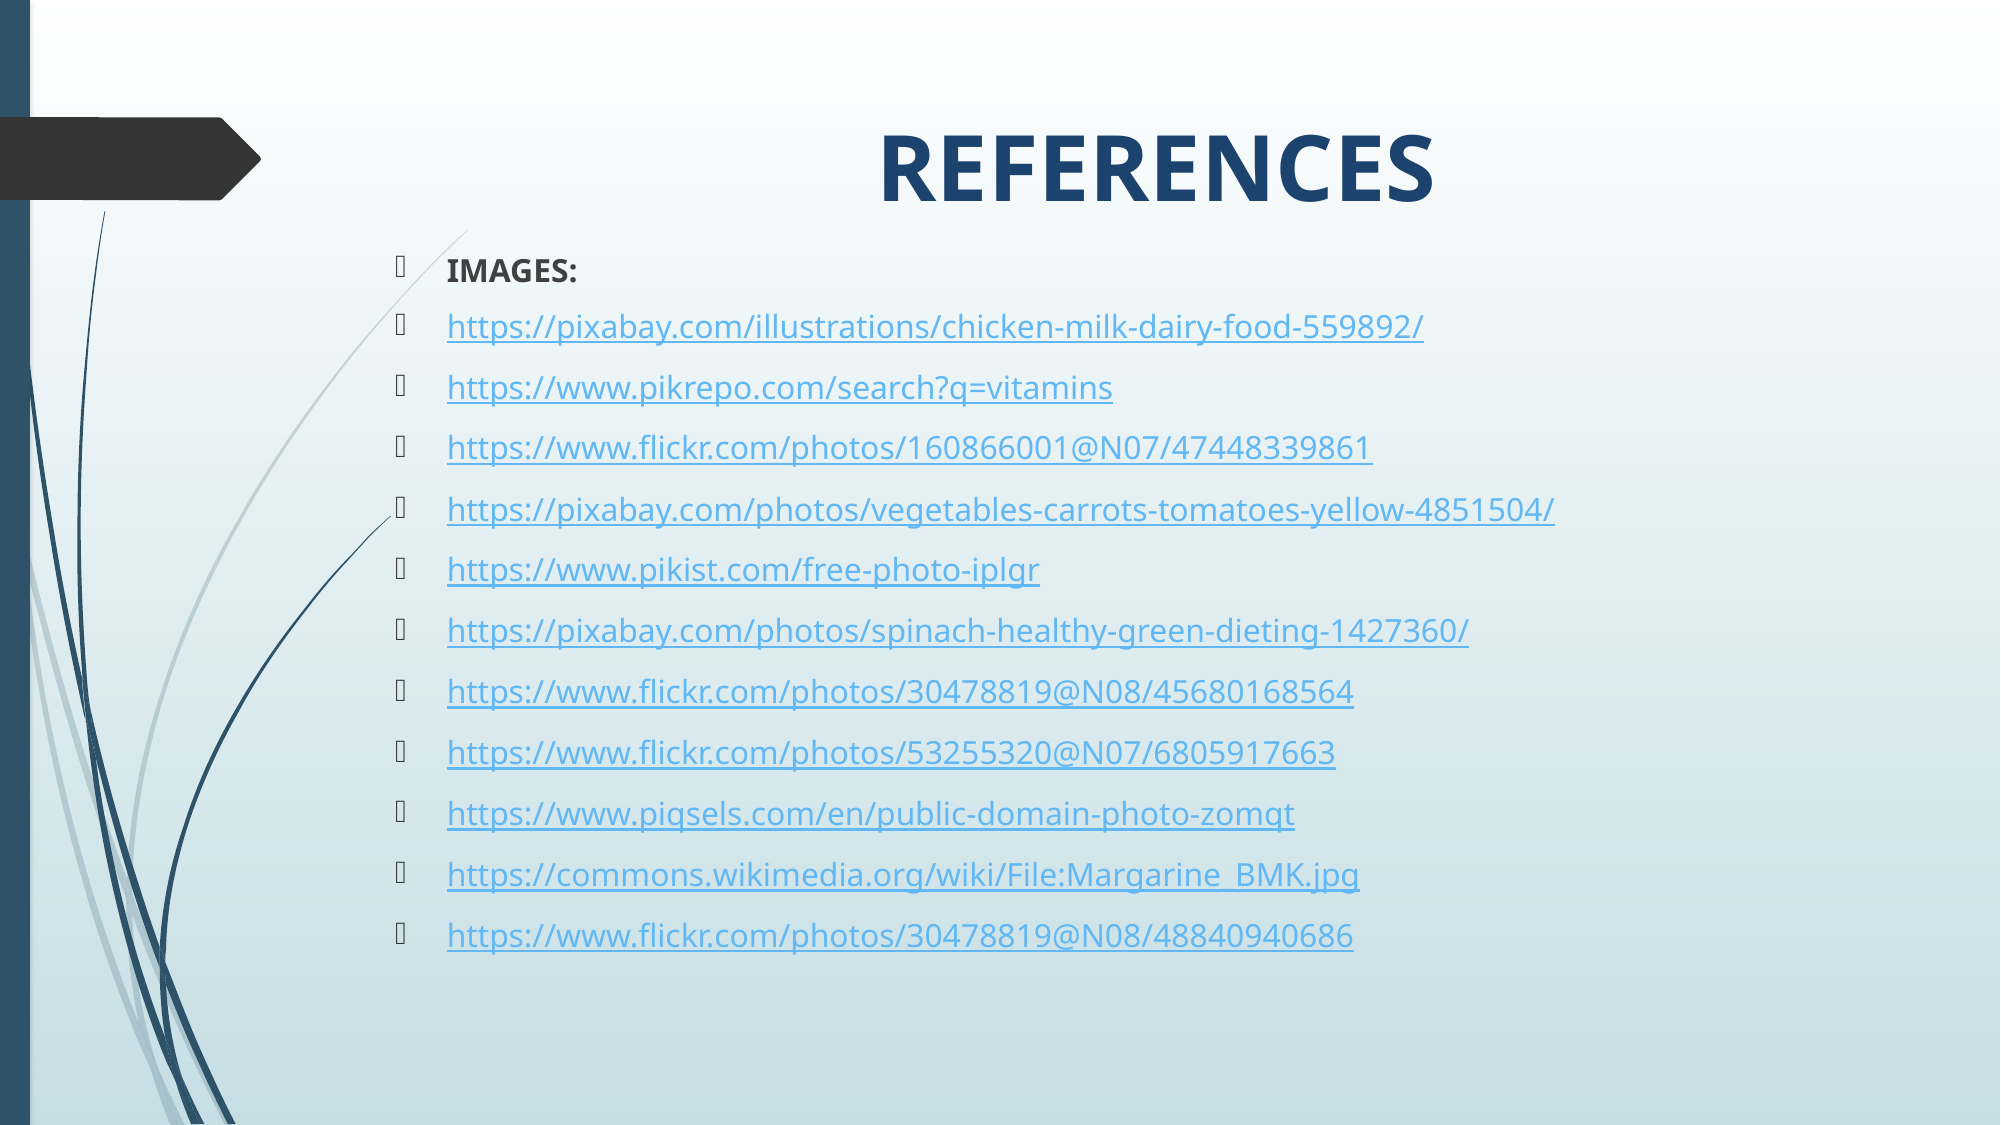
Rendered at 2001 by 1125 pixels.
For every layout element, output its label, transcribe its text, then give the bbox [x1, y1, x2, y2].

title REFERENCES [425, 102, 1888, 242]
list IMAGES: https://pixabay.com/illustrations/chicken-milk-dairy-food-559892/ https://www.pikrepo.com/search?q=vitamins https://www.flickr.com/photos/160866001@N07/47448339861 https://pixabay.com/photos/vegetables-carrots-tomatoes-yellow-4851504/ https://www.pikist.com/free-photo-iplgr https://pixabay.com/photos/spinach-healthy-green-dieting-1427360/ https://www.flickr.com/photos/30478819@N08/45680168564 https://www.flickr.com/photos/53255320@N07/6805917663 https://www.piqsels.com/en/public-domain-photo-zomqt https://commons.wikimedia.org/wiki/File:Margarine_BMK.jpg https://www.flickr.com/photos/30478819@N08/48840940686 [380, 242, 1888, 970]
